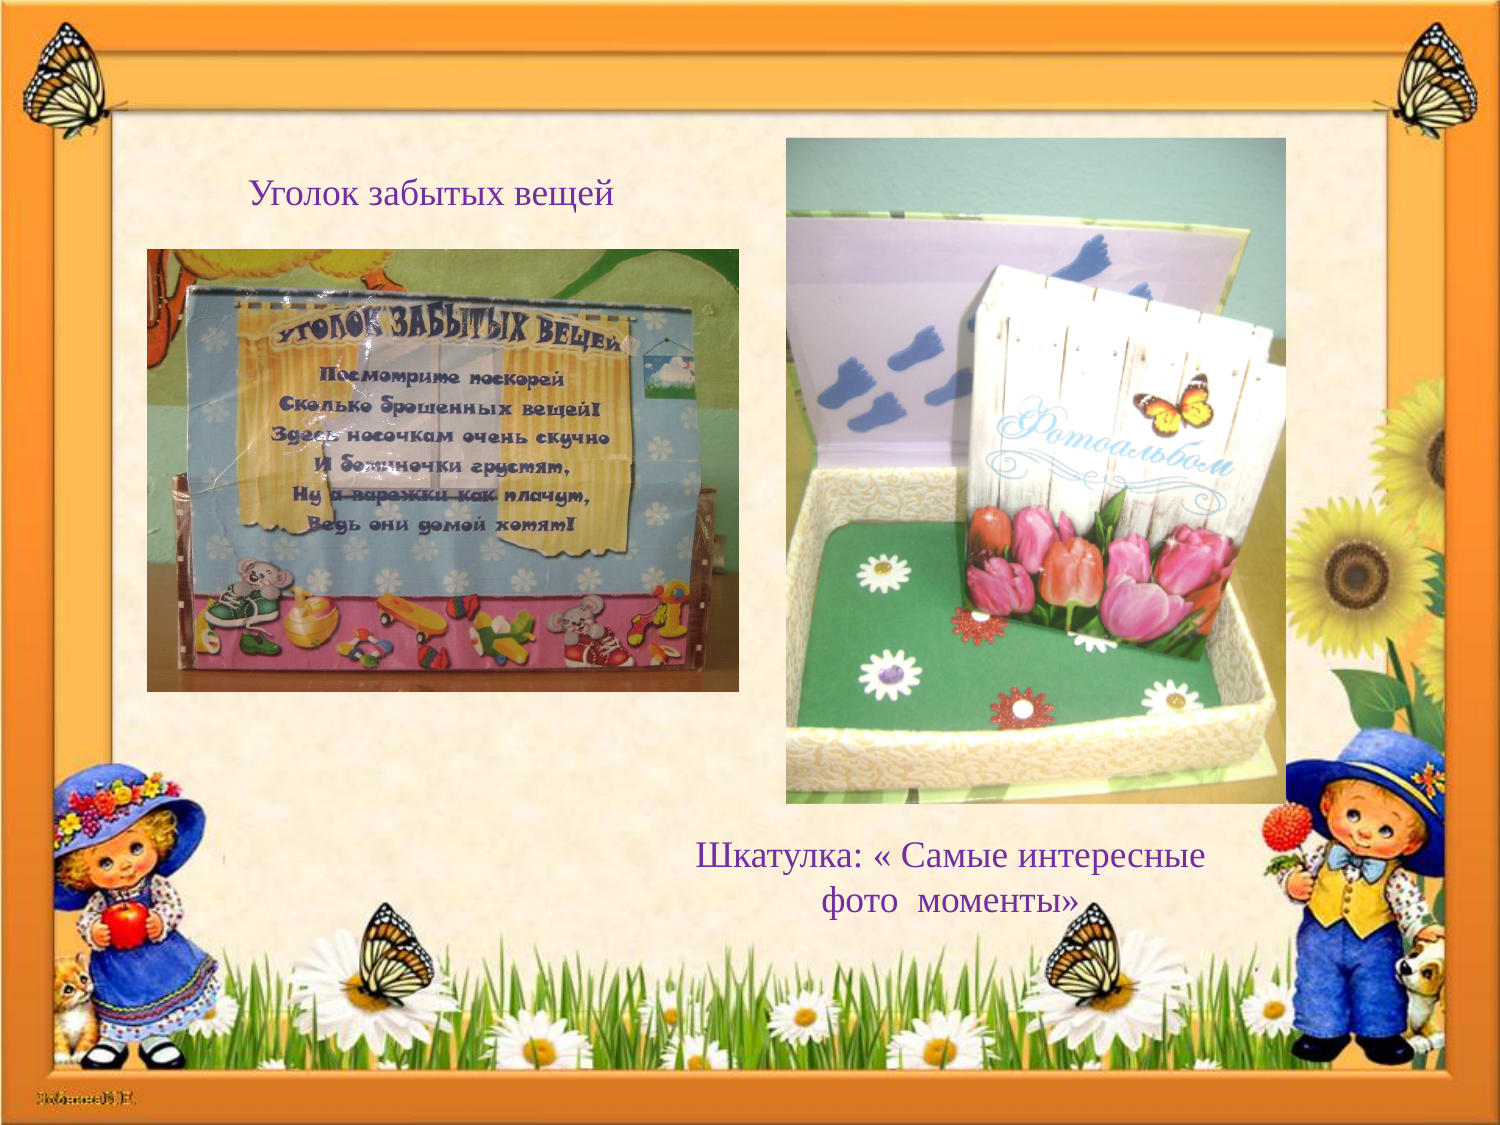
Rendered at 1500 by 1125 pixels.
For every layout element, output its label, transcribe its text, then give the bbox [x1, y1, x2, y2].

text_box Уголок забытых вещей [159, 160, 703, 221]
text_box Шкатулка: « Самые интересные фото моменты» [655, 822, 1247, 928]
picture [0, 0, 1500, 1125]
